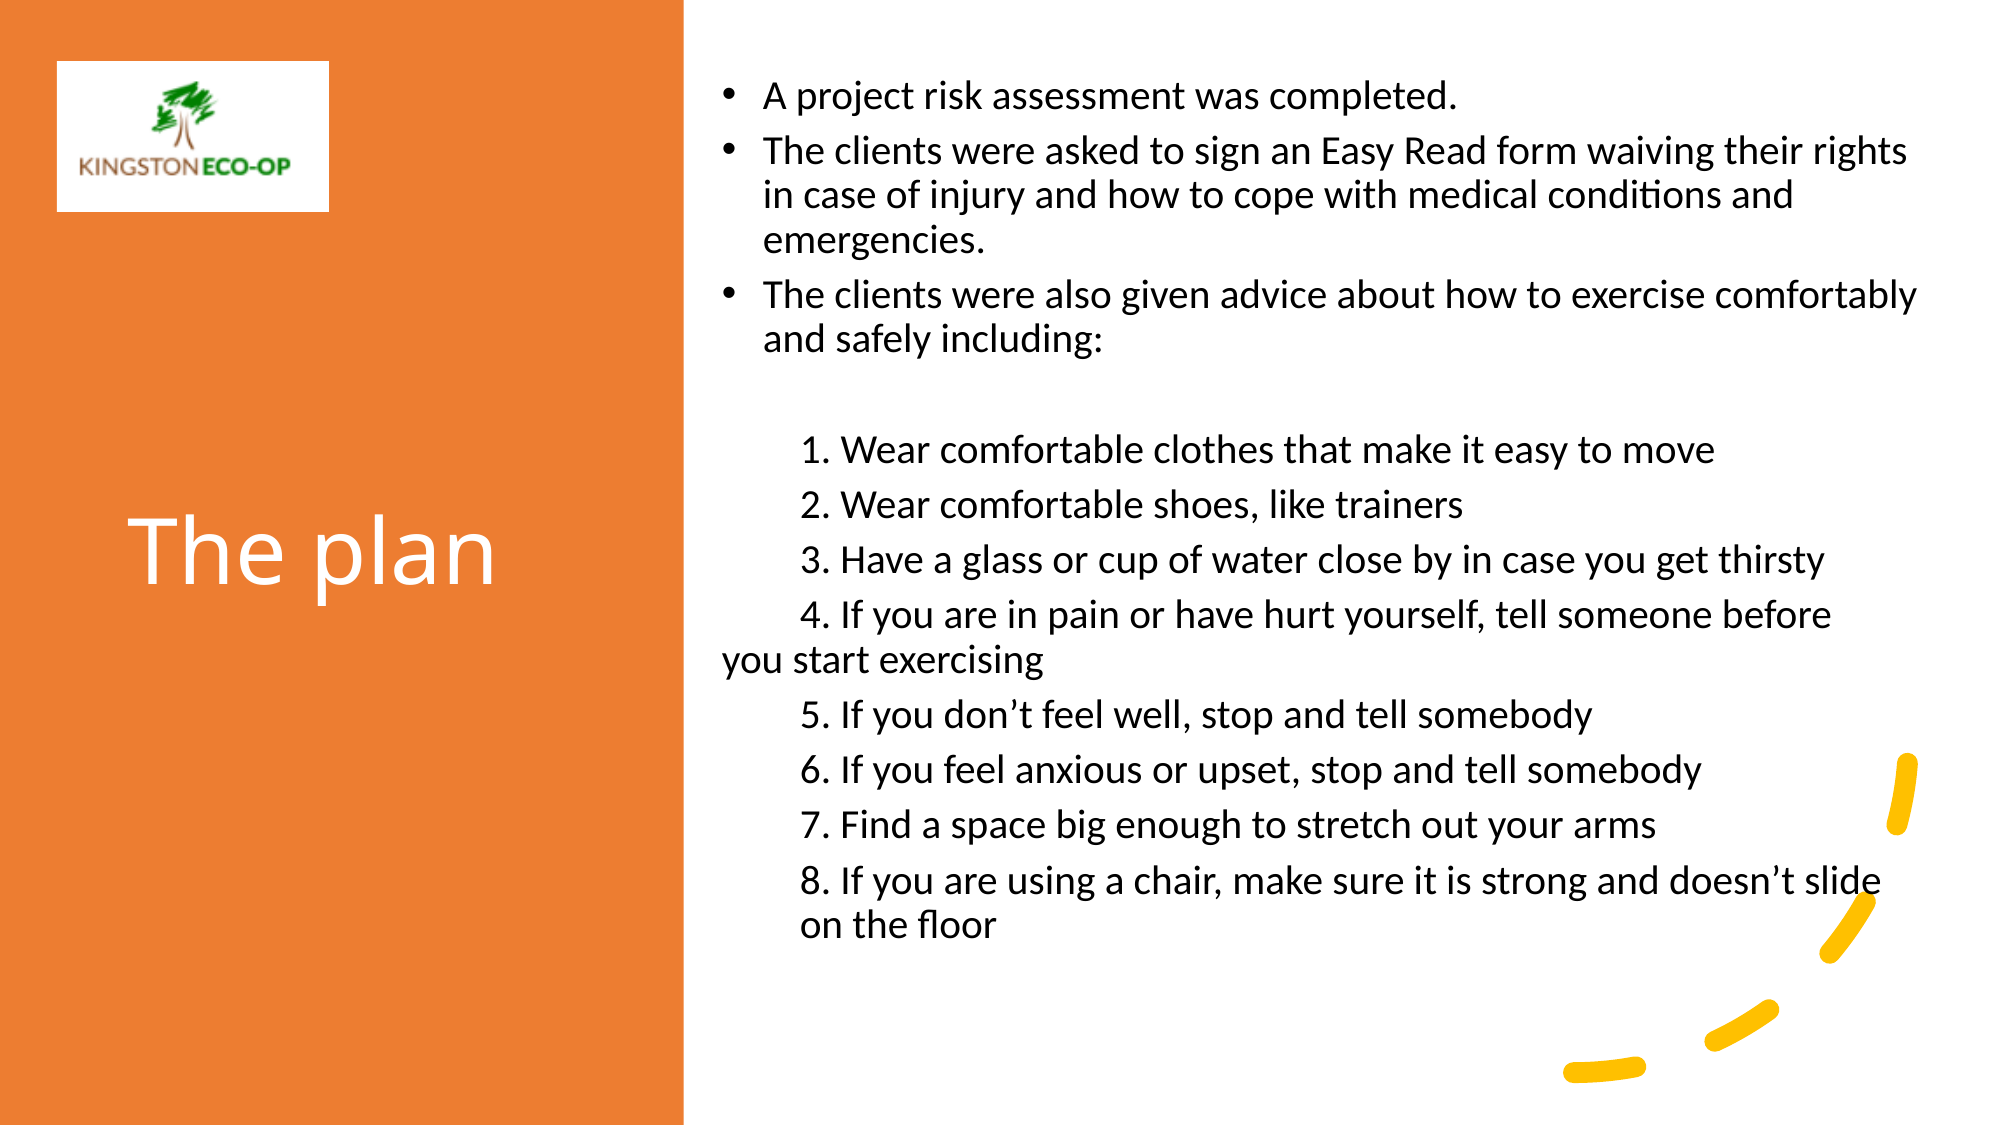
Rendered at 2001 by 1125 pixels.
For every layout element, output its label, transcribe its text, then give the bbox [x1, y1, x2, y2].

text_box [685, 0, 2000, 1125]
picture [56, 61, 329, 212]
list A project risk assessment was completed. The clients were asked to sign an Easy Read form waiving their rights in case of injury and how to cope with medical conditions and emergencies. The clients were also given advice about how to exercise comfortably and safely including: 1. Wear comfortable clothes that make it easy to move 2. Wear comfortable shoes, like trainers 3. Have a glass or cup of water close by in case you get thirsty 4. If you are in pain or have hurt yourself, tell someone before you start exercising 5. If you don’t feel well, stop and tell somebody 6. If you feel anxious or upset, stop and tell somebody 7. Find a space big enough to stretch out your arms 8. If you are using a chair, make sure it is strong and doesn’t slide on the floor [706, 5, 1944, 1103]
text_box [0, 0, 685, 1125]
title The plan [112, 97, 638, 1014]
